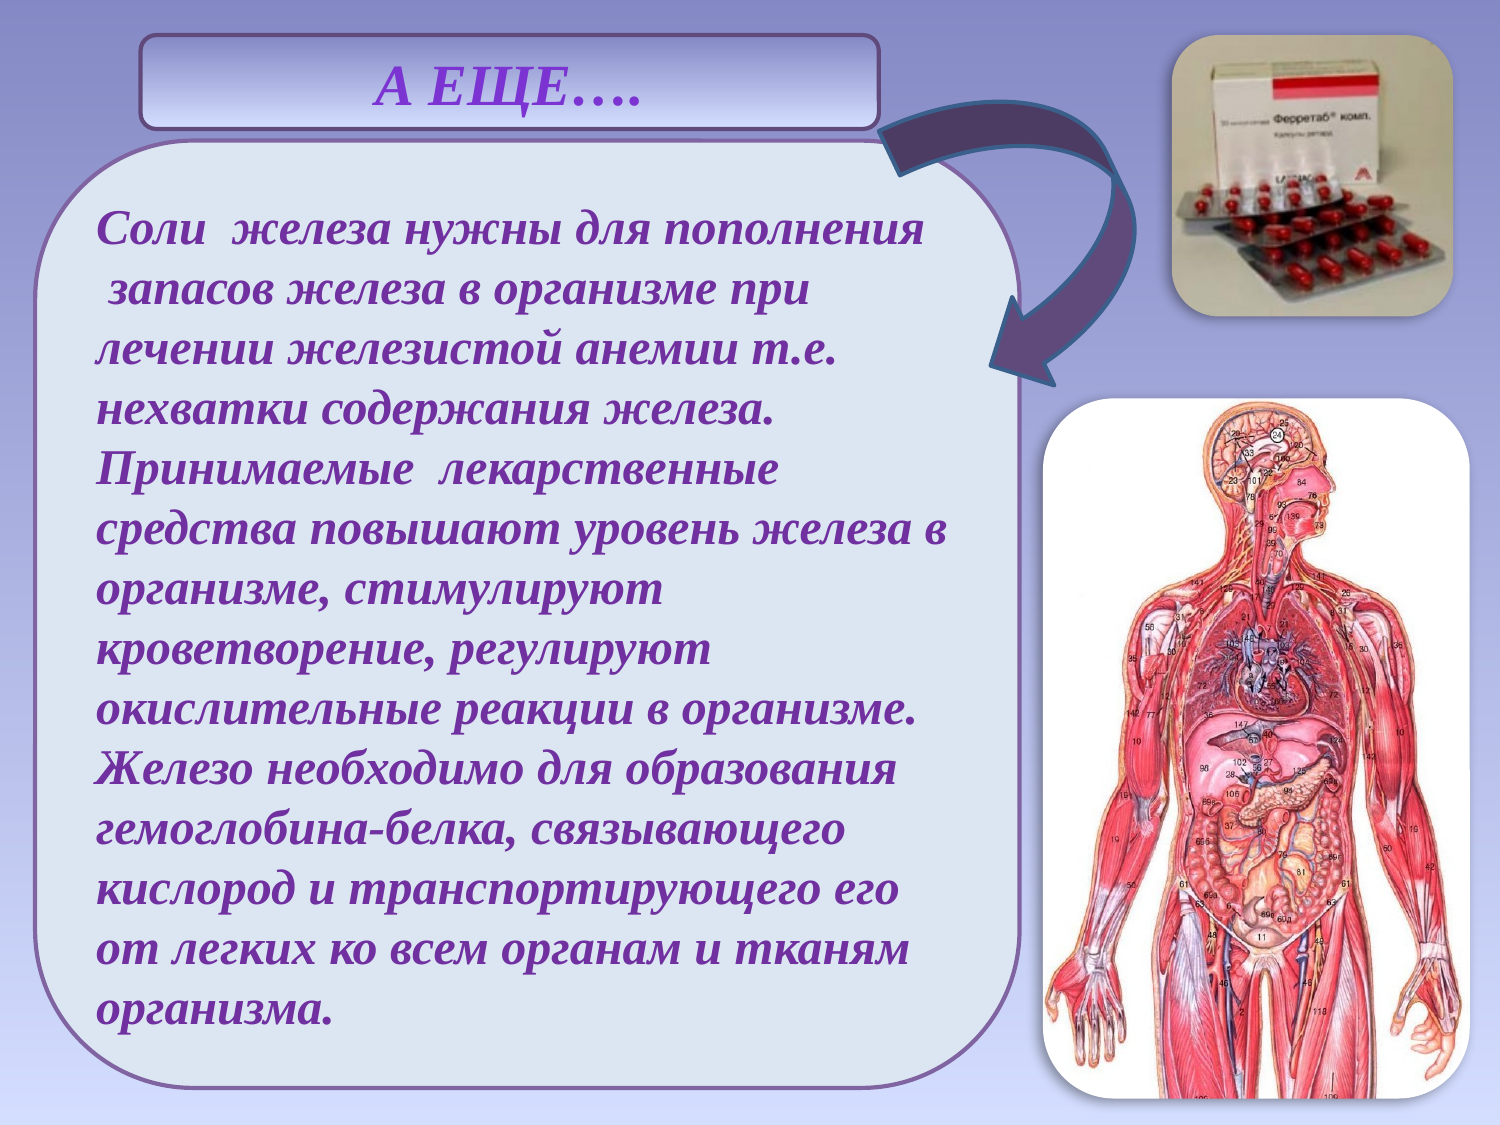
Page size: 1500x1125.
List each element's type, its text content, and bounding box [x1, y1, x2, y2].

picture [1042, 398, 1470, 1099]
text_box [876, 99, 1137, 388]
text_box Соли железа нужны для пополнения запасов железа в организме при лечении железистой анемии т.е. нехватки содержания железа. Принимаемые лекарственные средства повышают уровень железа в организме, стимулируют кроветворение, регулируют окислительные реакции в организме. Железо необходимо для образования гемоглобина-белка, связывающего кислород и транспортирующего его от легких ко всем органам и тканям организма. [32, 138, 1022, 1091]
picture [1171, 34, 1454, 317]
text_box А еще…. [138, 32, 881, 132]
